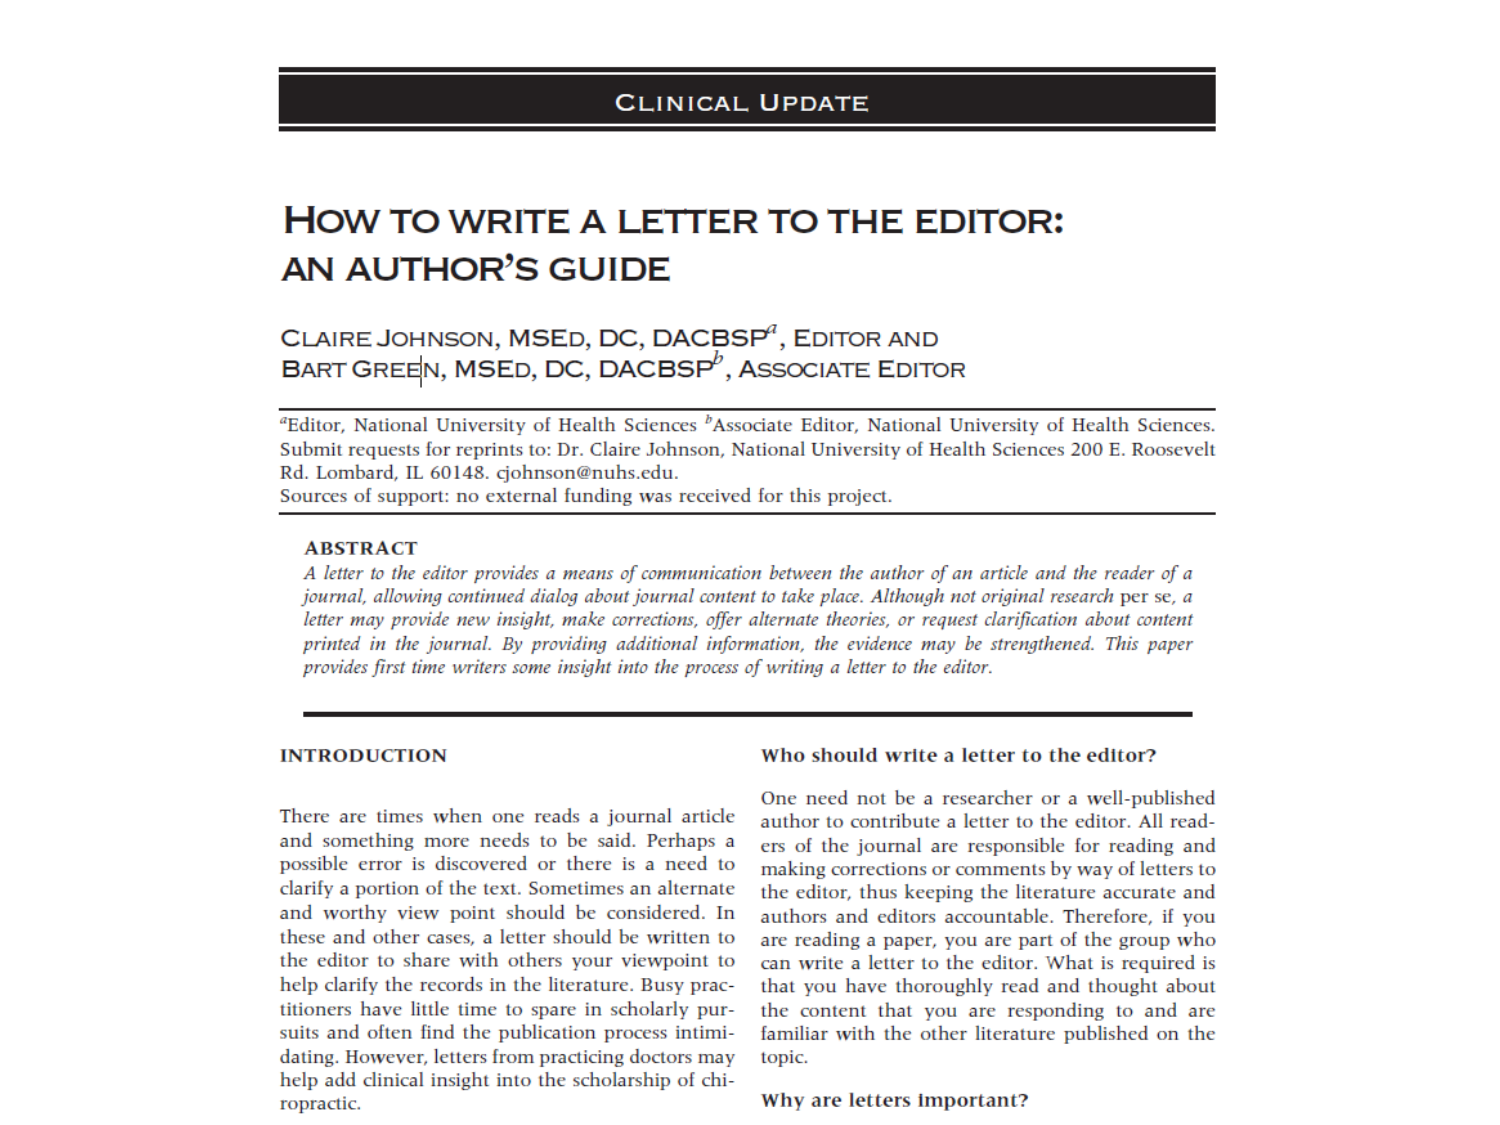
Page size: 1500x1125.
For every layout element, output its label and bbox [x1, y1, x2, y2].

picture [176, 0, 1324, 1125]
